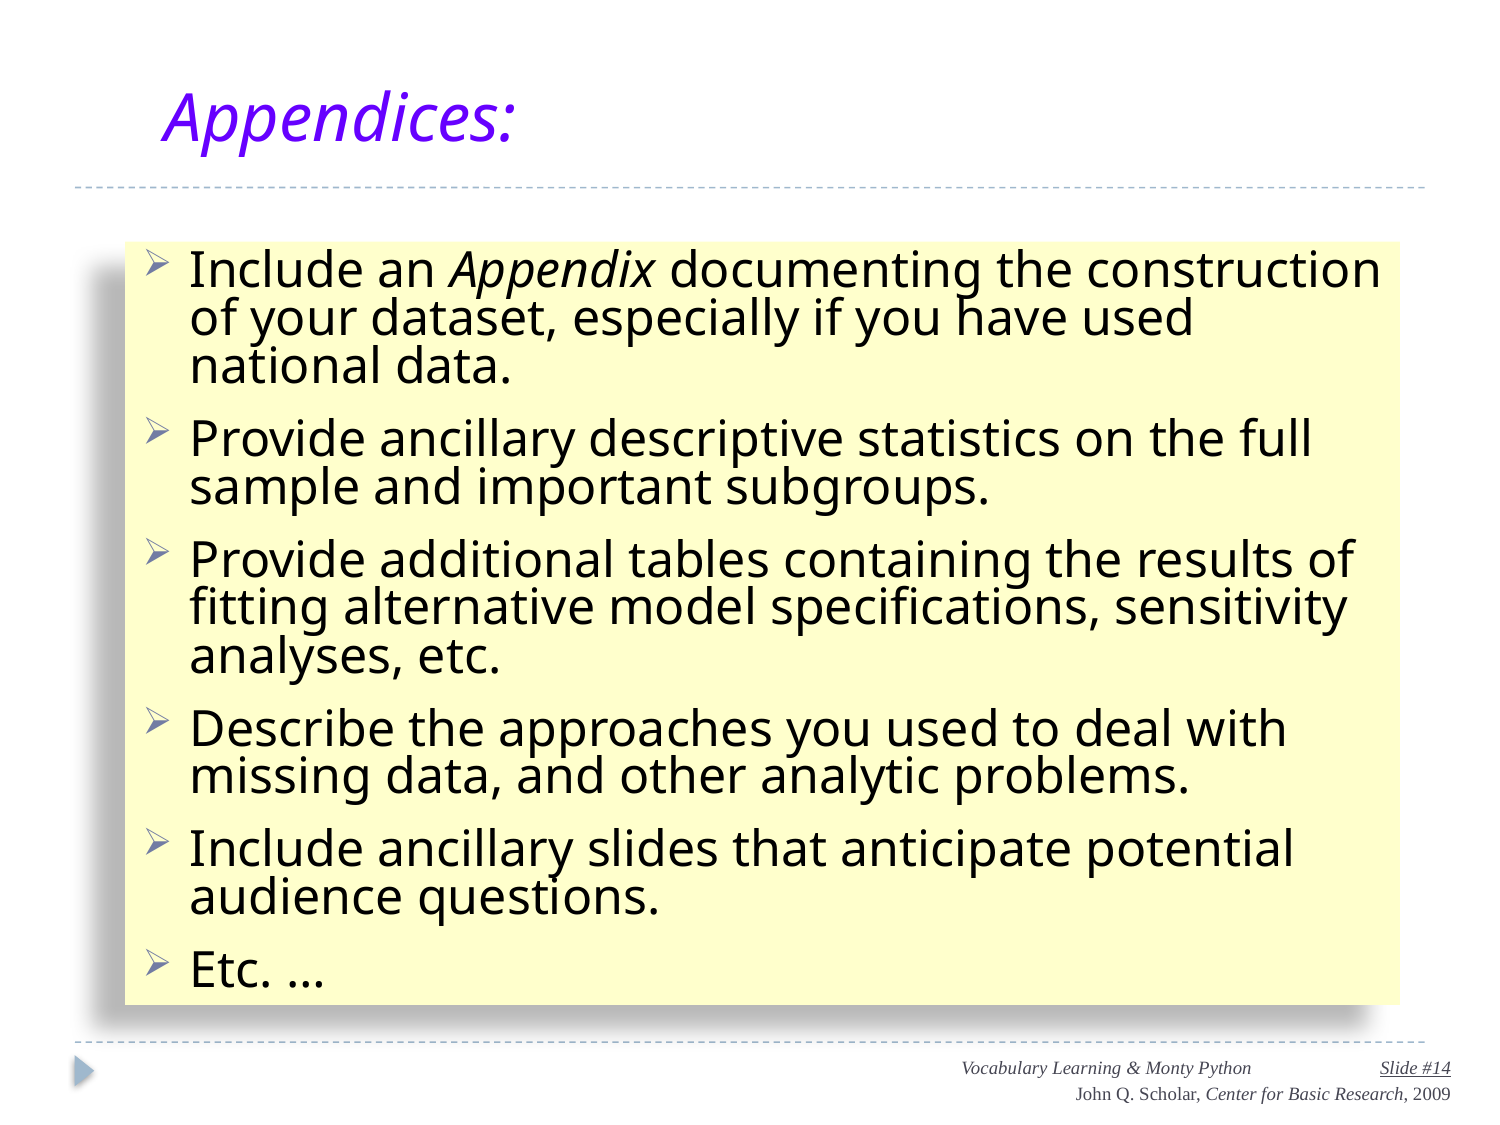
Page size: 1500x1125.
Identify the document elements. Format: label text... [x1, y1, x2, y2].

footer Vocabulary Learning & Monty Python Slide #14 John Q. Scholar, Center for Basic Research, 2009 [924, 746, 1488, 1125]
list Include an Appendix documenting the construction of your dataset, especially if you have used national data. Provide ancillary descriptive statistics on the full sample and important subgroups. Provide additional tables containing the results of fitting alternative model specifications, sensitivity analyses, etc. Describe the approaches you used to deal with missing data, and other analytic problems. Include ancillary slides that anticipate potential audience questions. Etc. … [125, 241, 1400, 1005]
title Appendices: [150, 12, 1350, 163]
